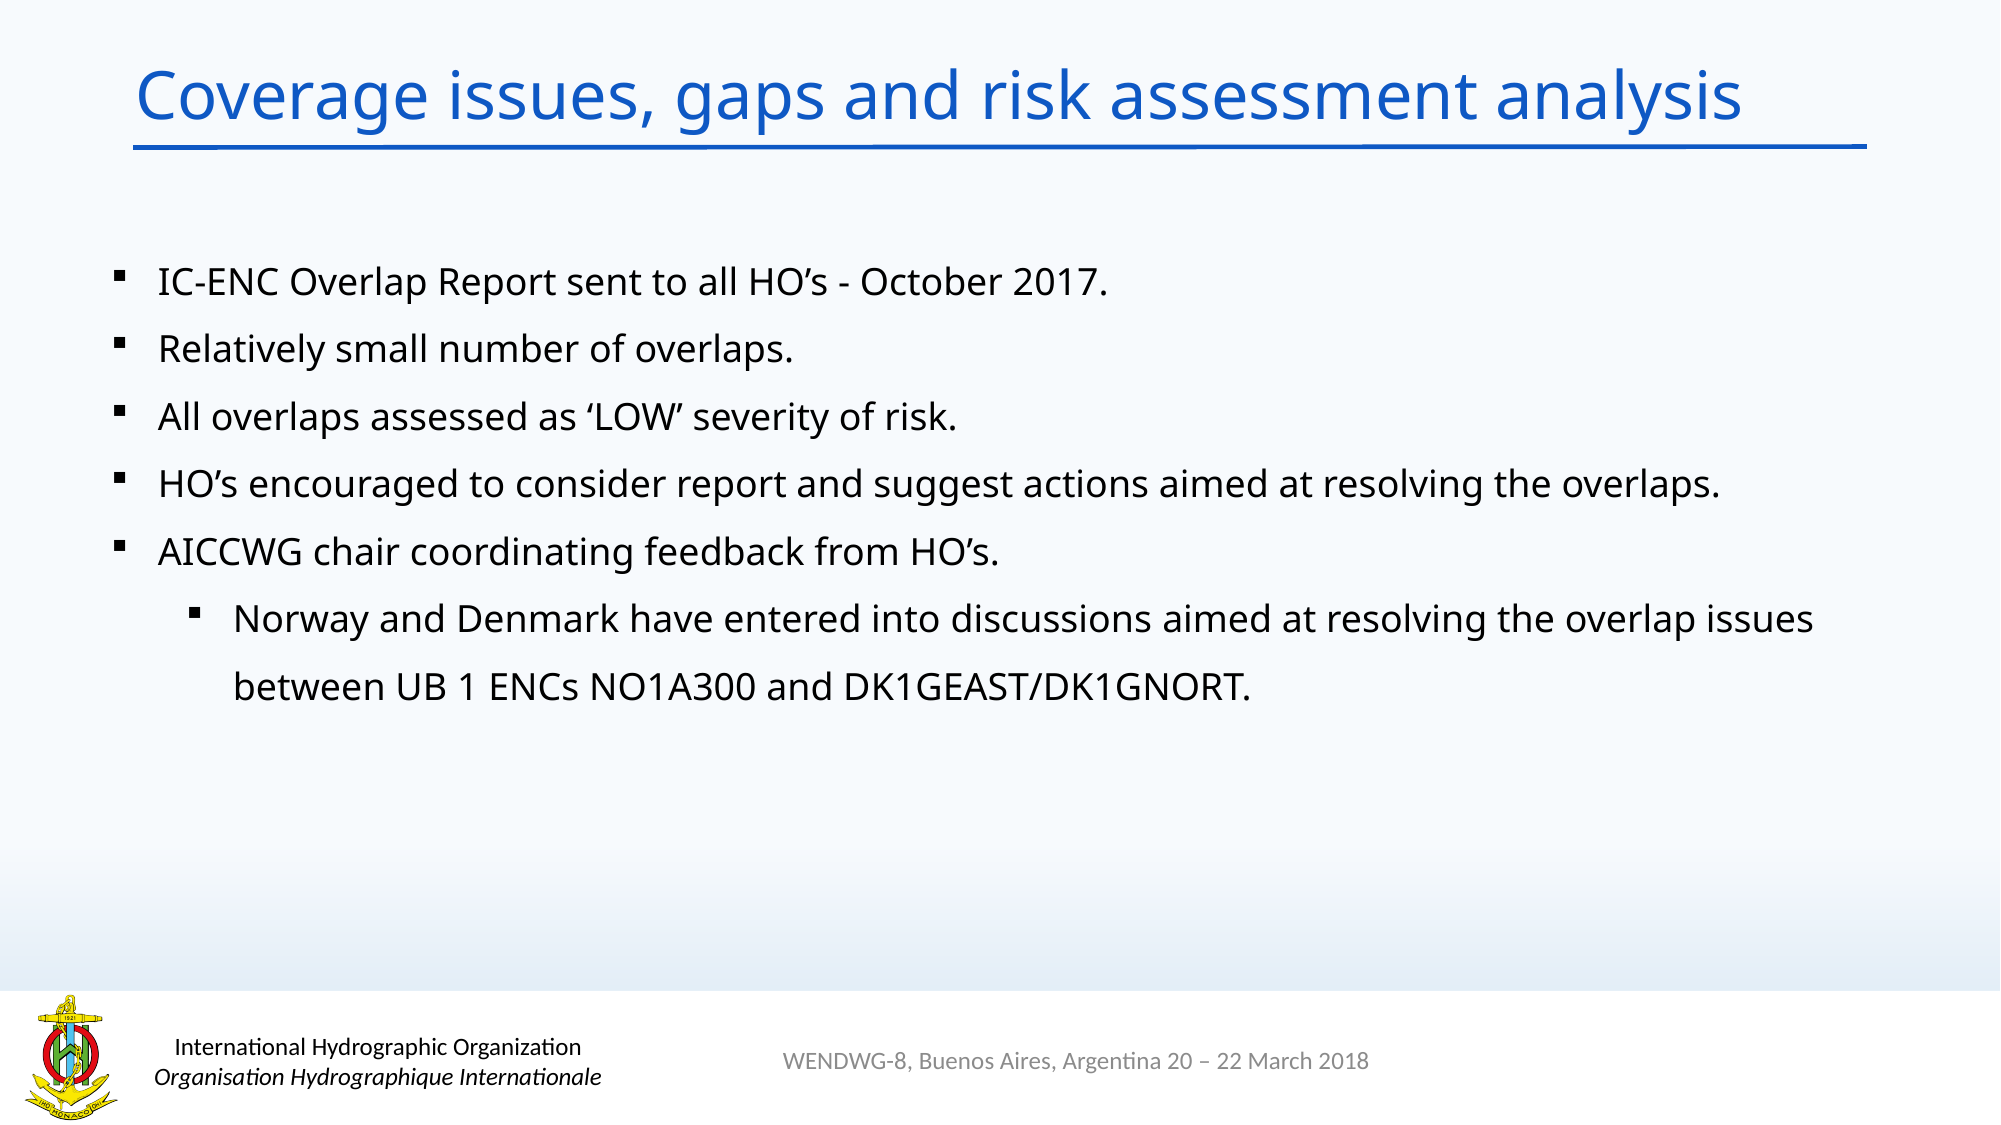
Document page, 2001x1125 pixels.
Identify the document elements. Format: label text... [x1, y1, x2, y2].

picture [17, 990, 122, 1125]
text_box IC-ENC Overlap Report sent to all HO’s - October 2017. Relatively small number of overlaps. All overlaps assessed as ‘LOW’ severity of risk. HO’s encouraged to consider report and suggest actions aimed at resolving the overlaps. AICCWG chair coordinating feedback from HO’s. Norway and Denmark have entered into discussions aimed at resolving the overlap issues between UB 1 ENCs NO1A300 and DK1GEAST/DK1GNORT. [96, 228, 1890, 716]
footer WENDWG-8, Buenos Aires, Argentina 20 – 22 March 2018 [739, 1029, 1415, 1090]
title Coverage issues, gaps and risk assessment analysis [120, 45, 1848, 150]
